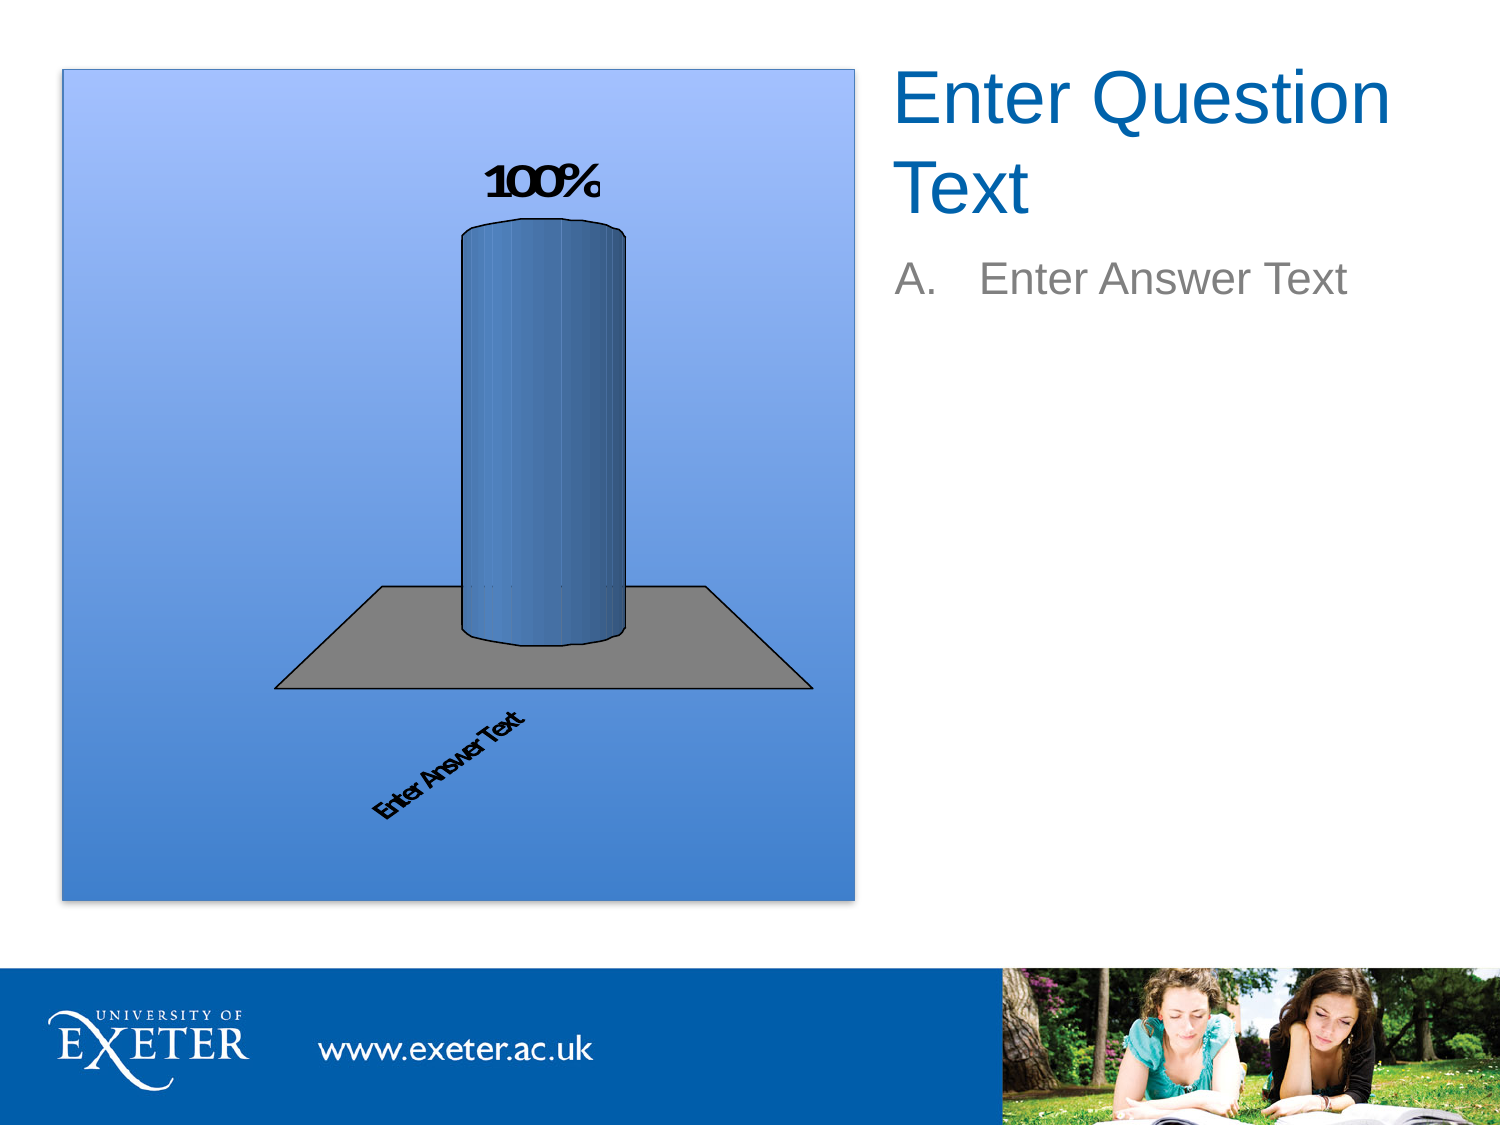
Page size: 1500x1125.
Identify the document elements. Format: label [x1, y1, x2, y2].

text_box [85, 76, 855, 901]
picture [0, 3, 1500, 1125]
